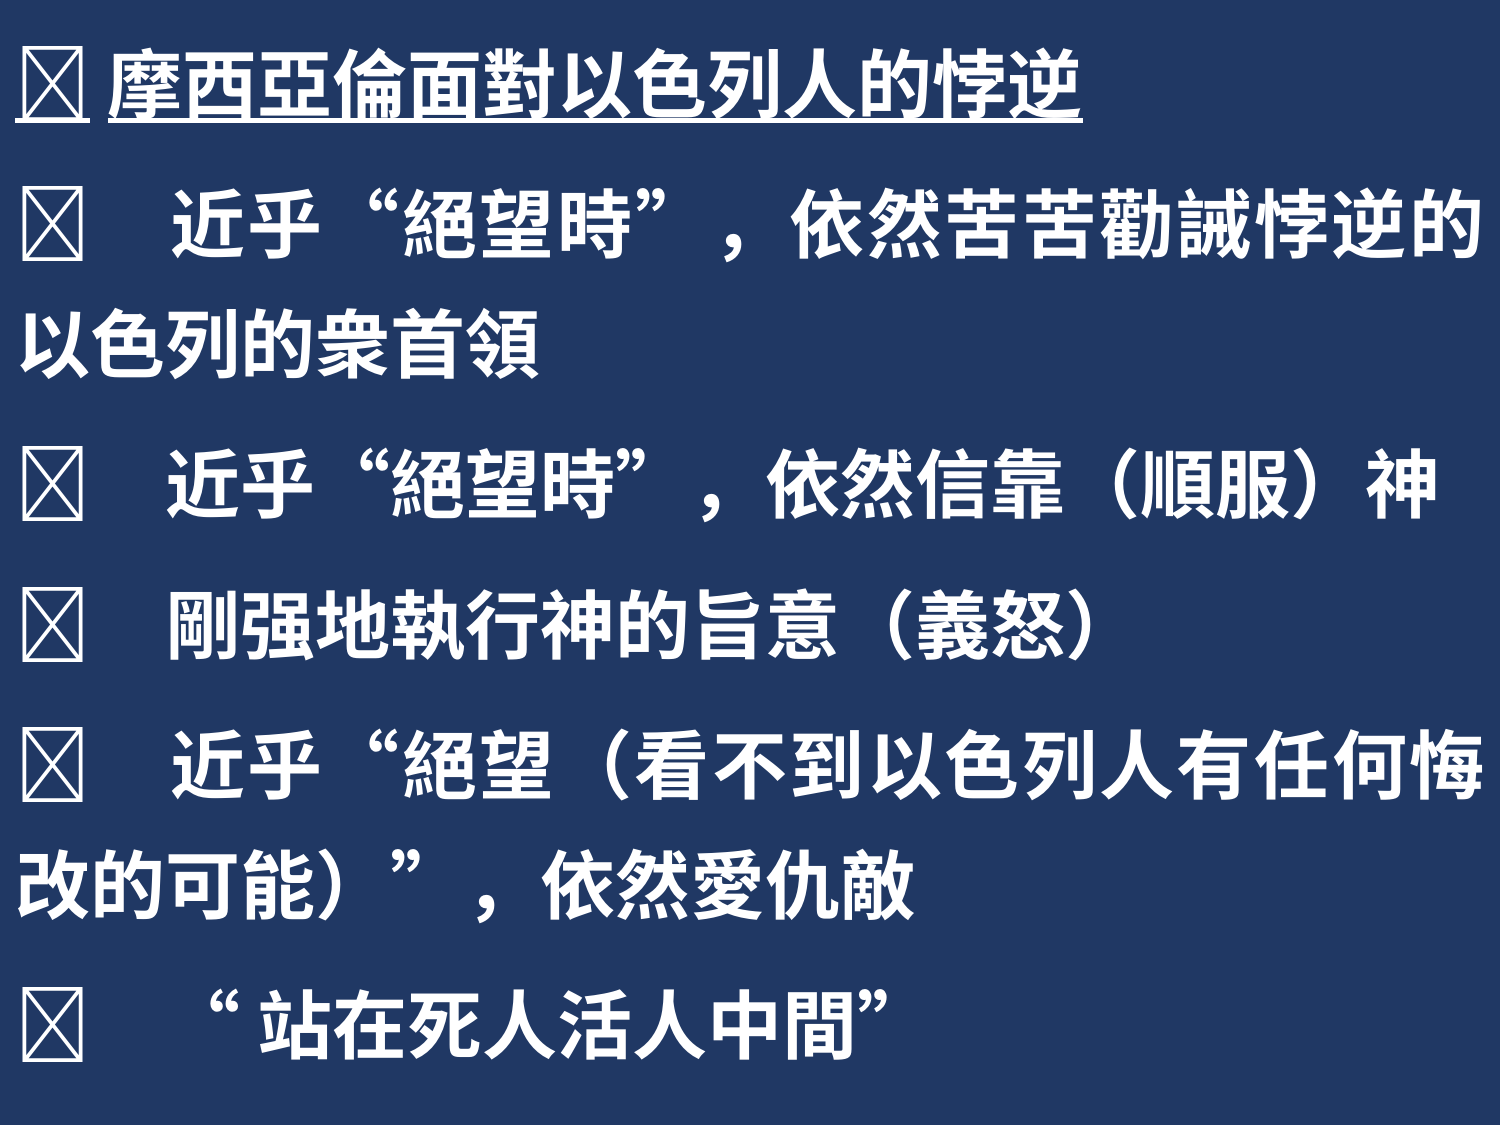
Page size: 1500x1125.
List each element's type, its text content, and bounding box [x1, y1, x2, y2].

list 摩西亞倫面對以色列人的悖逆  近乎“絕望時”，依然苦苦勸誡悖逆的以色列的衆首領  近乎“絕望時”，依然信靠（順服）神  剛强地執行神的旨意（義怒）  近乎“絕望（看不到以色列人有任何悔改的可能）”，依然愛仇敵  “站在死人活人中間” [0, 0, 1500, 1125]
